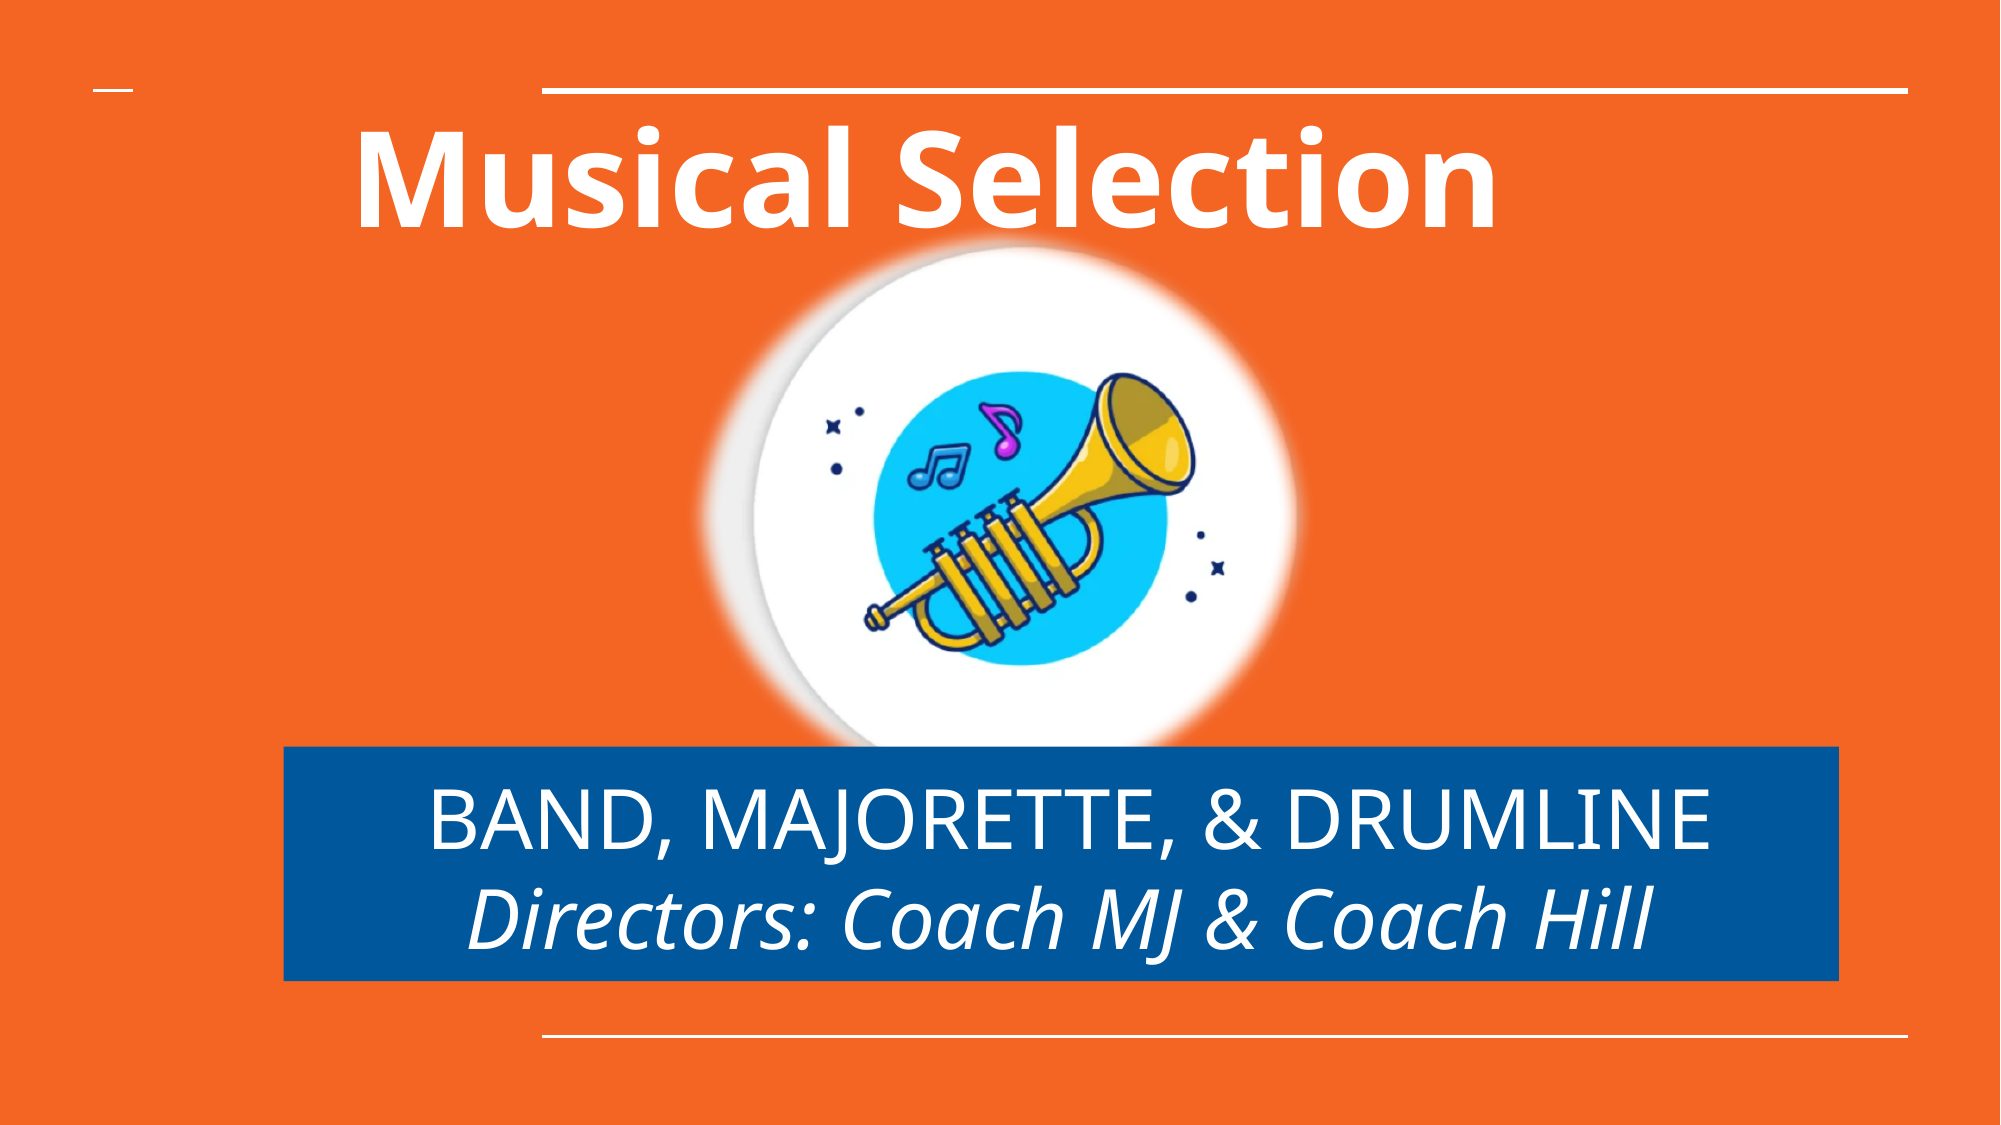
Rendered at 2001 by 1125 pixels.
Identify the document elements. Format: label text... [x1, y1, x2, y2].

subtitle BAND, MAJORETTE, & DRUMLINE Directors: Coach MJ & Coach Hill [283, 746, 1839, 982]
picture [683, 221, 1316, 810]
title Musical Selection [233, 79, 1619, 417]
